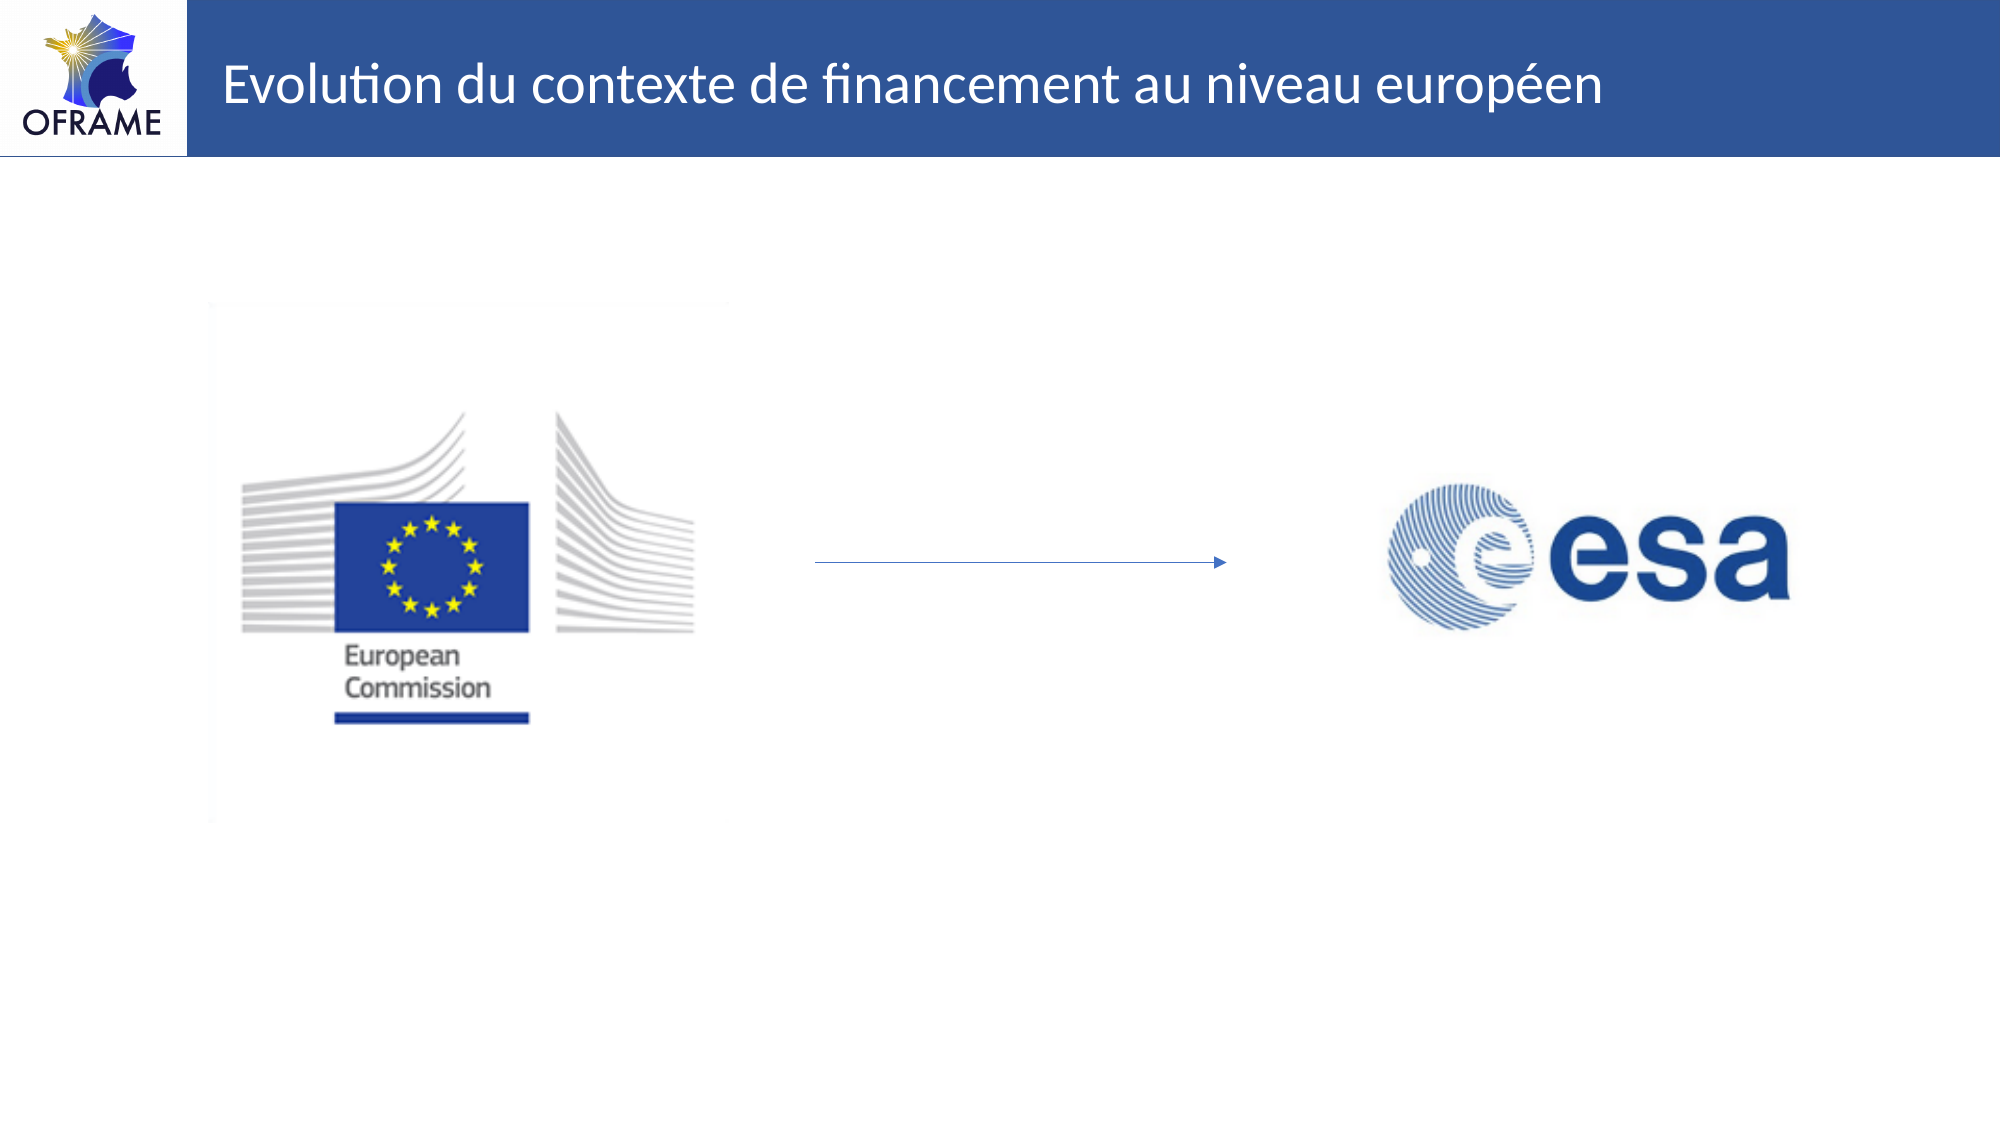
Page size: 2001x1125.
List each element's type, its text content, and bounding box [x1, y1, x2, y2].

text_box [187, 0, 2000, 157]
picture [208, 302, 729, 823]
text_box Evolution du contexte de financement au niveau européen [207, 38, 1854, 123]
picture [0, 0, 187, 157]
picture [1367, 440, 1833, 685]
